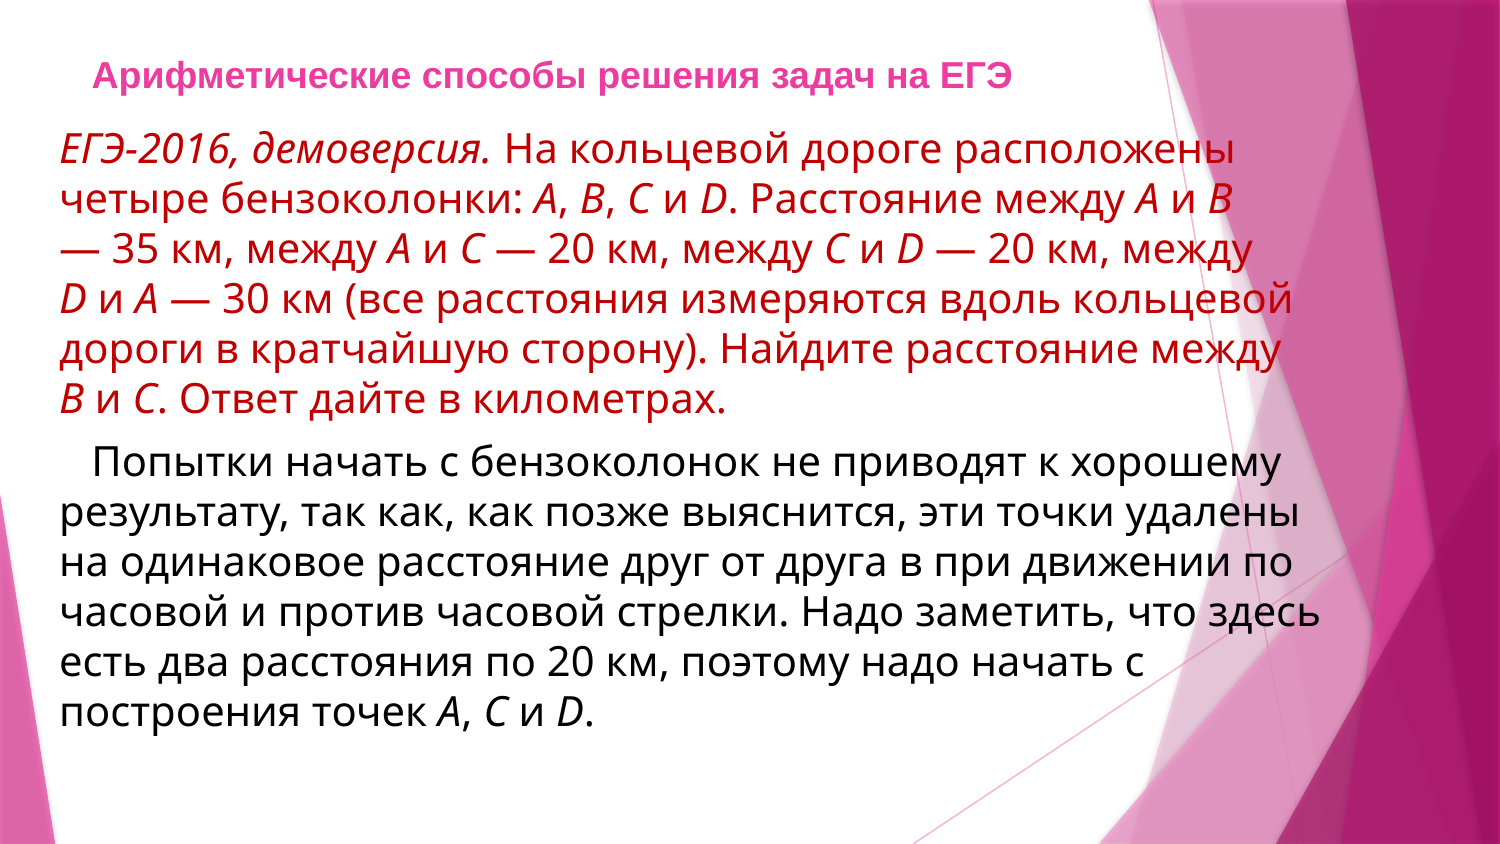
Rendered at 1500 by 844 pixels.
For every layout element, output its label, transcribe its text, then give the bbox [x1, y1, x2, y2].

title Арифметические способы решения задач на ЕГЭ [76, 43, 1425, 127]
list [44, 743, 1300, 824]
text_box ЕГЭ-2016, демоверсия. На кольцевой дороге расположены четыре бензоколонки: A, B, C и D. Расстояние между A и B — 35 км, между A и C — 20 км, между C и D — 20 км, между D и A — 30 км (все расстояния измеряются вдоль кольцевой дороги в кратчайшую сторону). Найдите расстояние между B и C. Ответ дайте в километрах. Попытки начать с бензоколонок не приводят к хорошему результату, так как, как позже выяснится, эти точки удалены на одинаковое расстояние друг от друга в при движении по часовой и против часовой стрелки. Надо заметить, что здесь есть два расстояния по 20 км, поэтому надо начать с построения точек А, С и D. [44, 114, 1353, 743]
